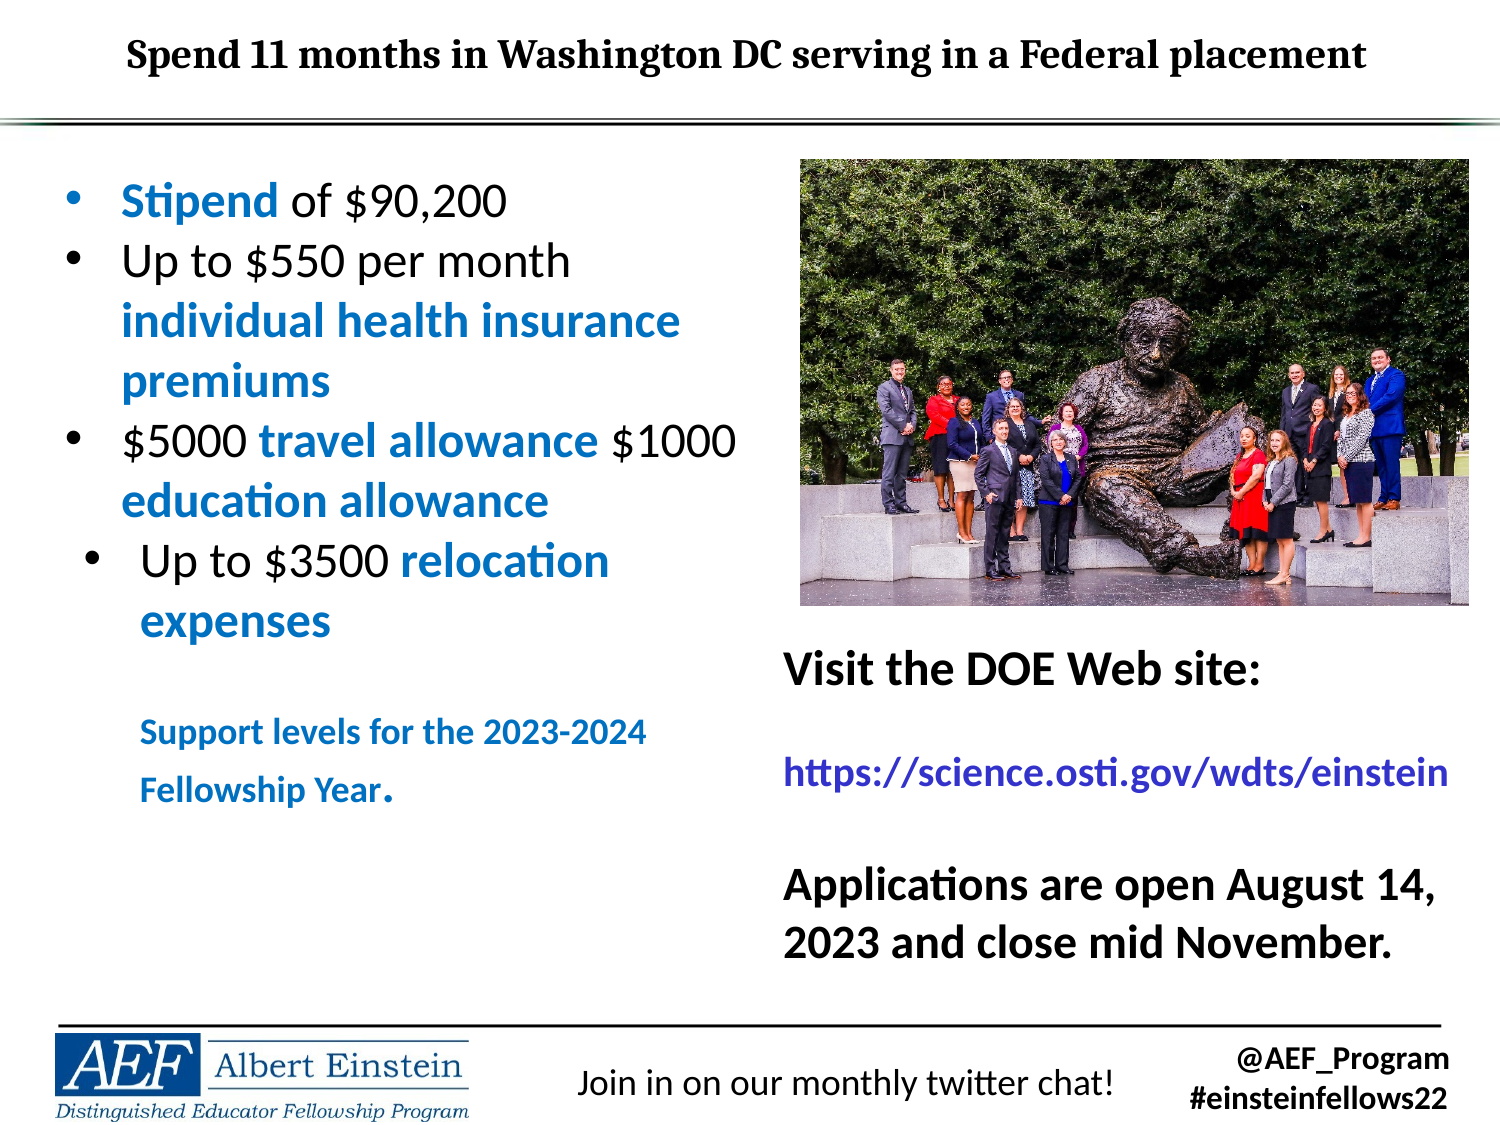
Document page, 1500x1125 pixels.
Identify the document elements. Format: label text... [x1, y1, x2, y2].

text_box @AEF_Program #einsteinfellows22 [1174, 1029, 1500, 1124]
text_box Stipend of $90,200 Up to $550 per month individual health insurance premiums $5000 travel allowance $1000 education allowance Up to $3500 relocation expenses Support levels for the 2023-2024 Fellowship Year. [49, 159, 800, 860]
picture [0, 117, 1500, 1032]
text_box Spend 11 months in Washington DC serving in a Federal placement [112, 19, 1444, 85]
picture [55, 1033, 469, 1122]
text_box Join in on our monthly twitter chat! [562, 1050, 1337, 1111]
list Visit the DOE Web site: https://science.osti.gov/wdts/einstein Applications are open August 14, 2023 and close mid November. [783, 635, 1471, 1037]
